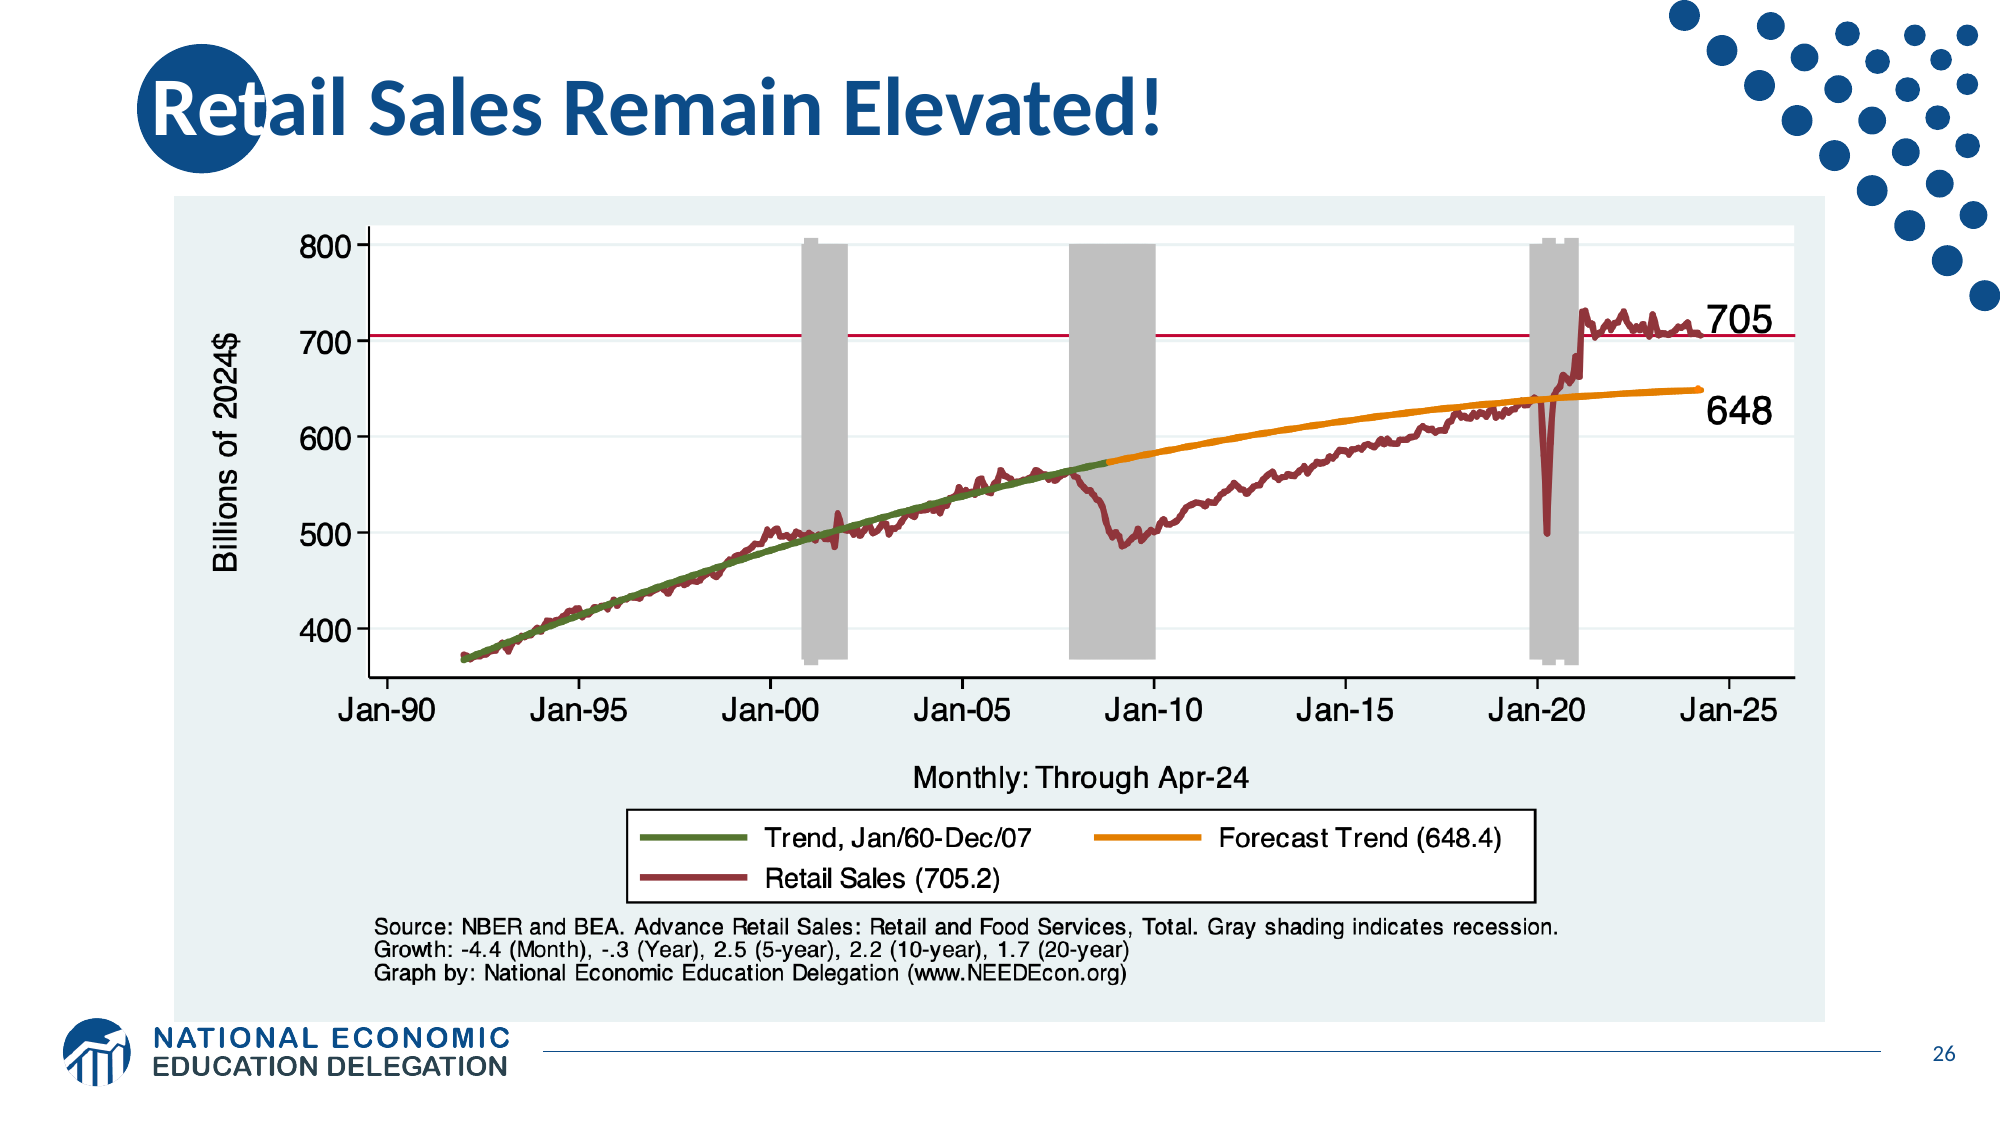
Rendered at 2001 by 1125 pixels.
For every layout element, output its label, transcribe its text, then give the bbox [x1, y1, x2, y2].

picture [55, 1013, 520, 1091]
title Retail Sales Remain Elevated! [136, 0, 1862, 218]
slide_number 26 [1521, 1022, 1972, 1082]
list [174, 196, 1825, 1022]
